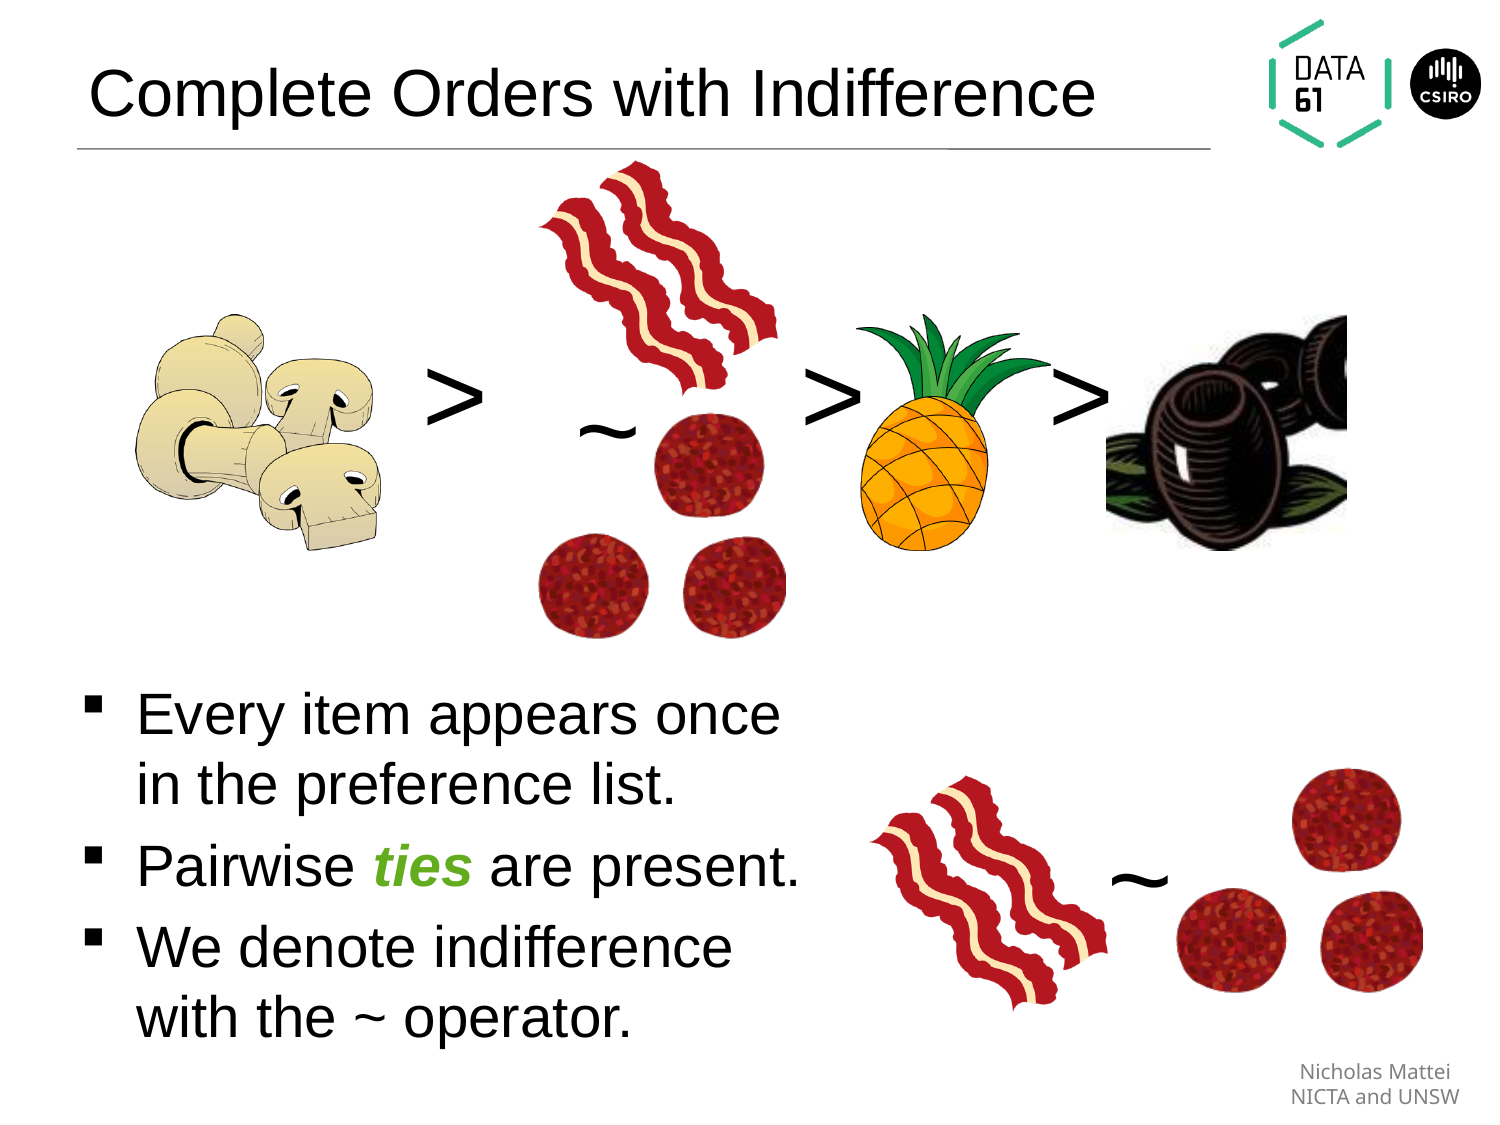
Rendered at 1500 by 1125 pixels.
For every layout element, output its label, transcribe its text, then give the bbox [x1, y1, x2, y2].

picture [135, 314, 381, 551]
text_box > [1052, 314, 1104, 465]
picture [855, 314, 1051, 551]
text_box ~ [1113, 798, 1164, 949]
picture [1269, 19, 1481, 148]
picture [537, 408, 786, 646]
title Complete Orders with Indifference [73, 42, 1424, 161]
slide_number Nicholas Mattei NICTA and UNSW [1244, 1051, 1500, 1125]
picture [867, 774, 1109, 1012]
text_box > [785, 314, 853, 465]
list Every item appears once in the preference list. Pairwise ties are present. We denote indifference with the ~ operator. [64, 668, 845, 1035]
picture [1174, 762, 1424, 1000]
text_box > [407, 314, 479, 465]
picture [537, 160, 778, 398]
picture [1106, 314, 1347, 551]
